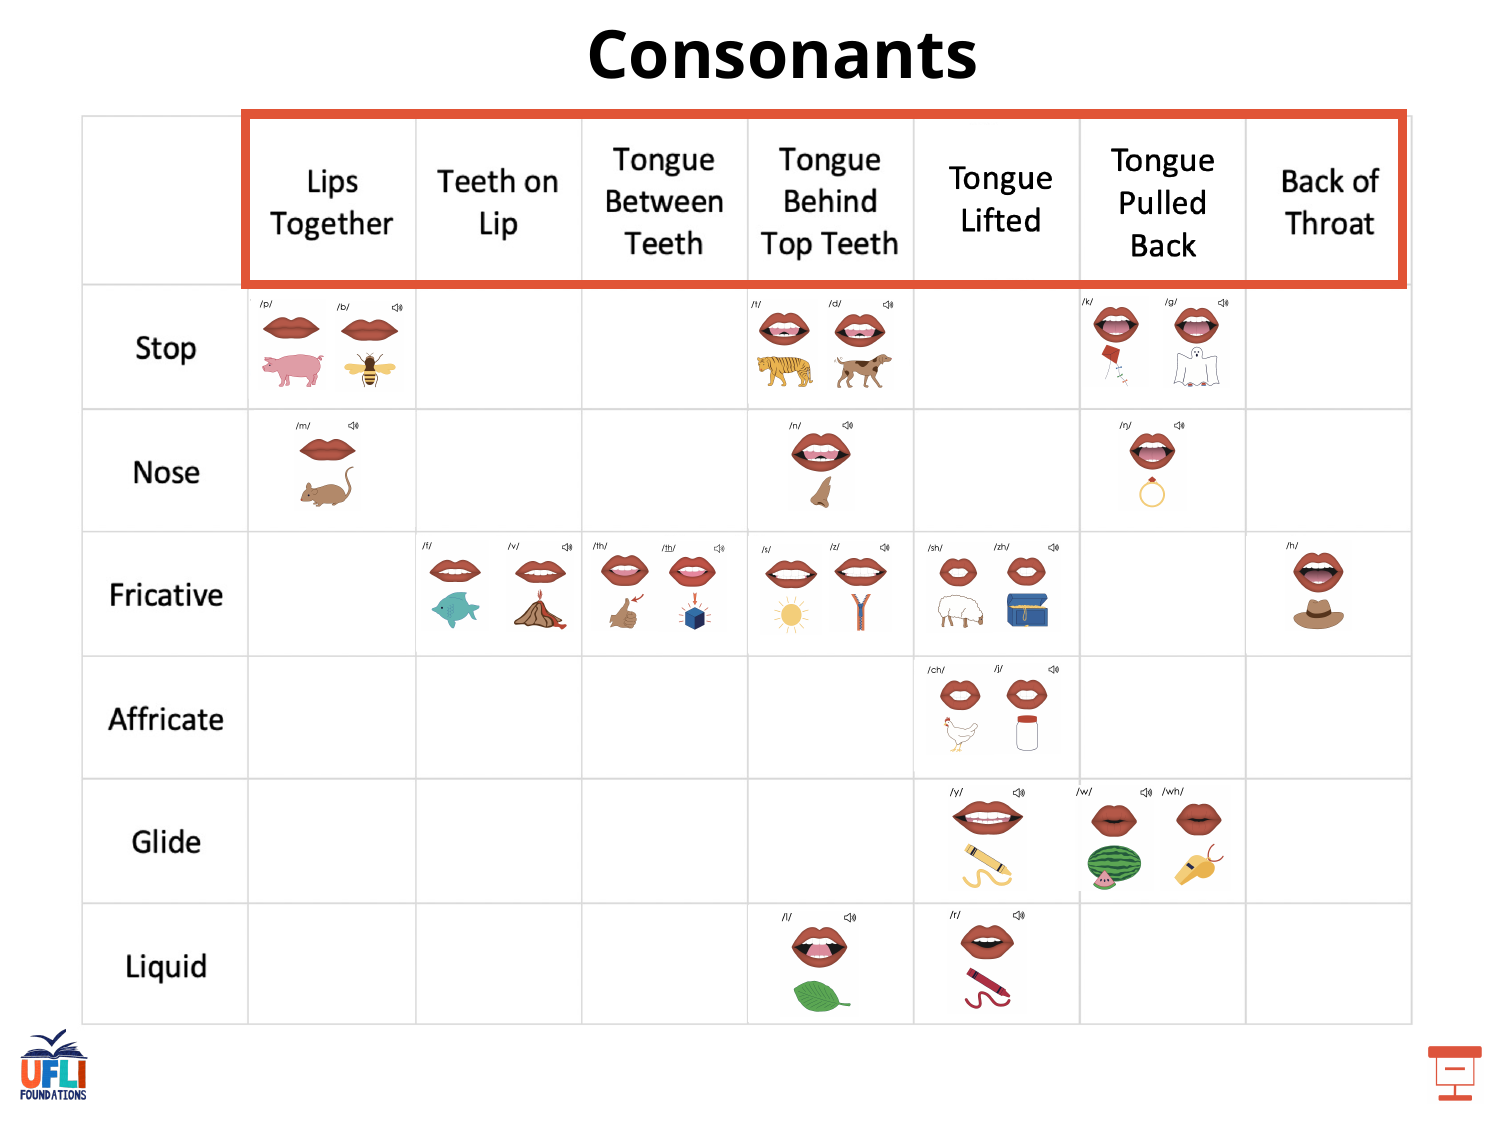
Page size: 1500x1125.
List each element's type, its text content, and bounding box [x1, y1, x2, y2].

text_box Consonants [552, 4, 1013, 100]
picture [1427, 1043, 1484, 1104]
picture [16, 100, 1427, 1103]
